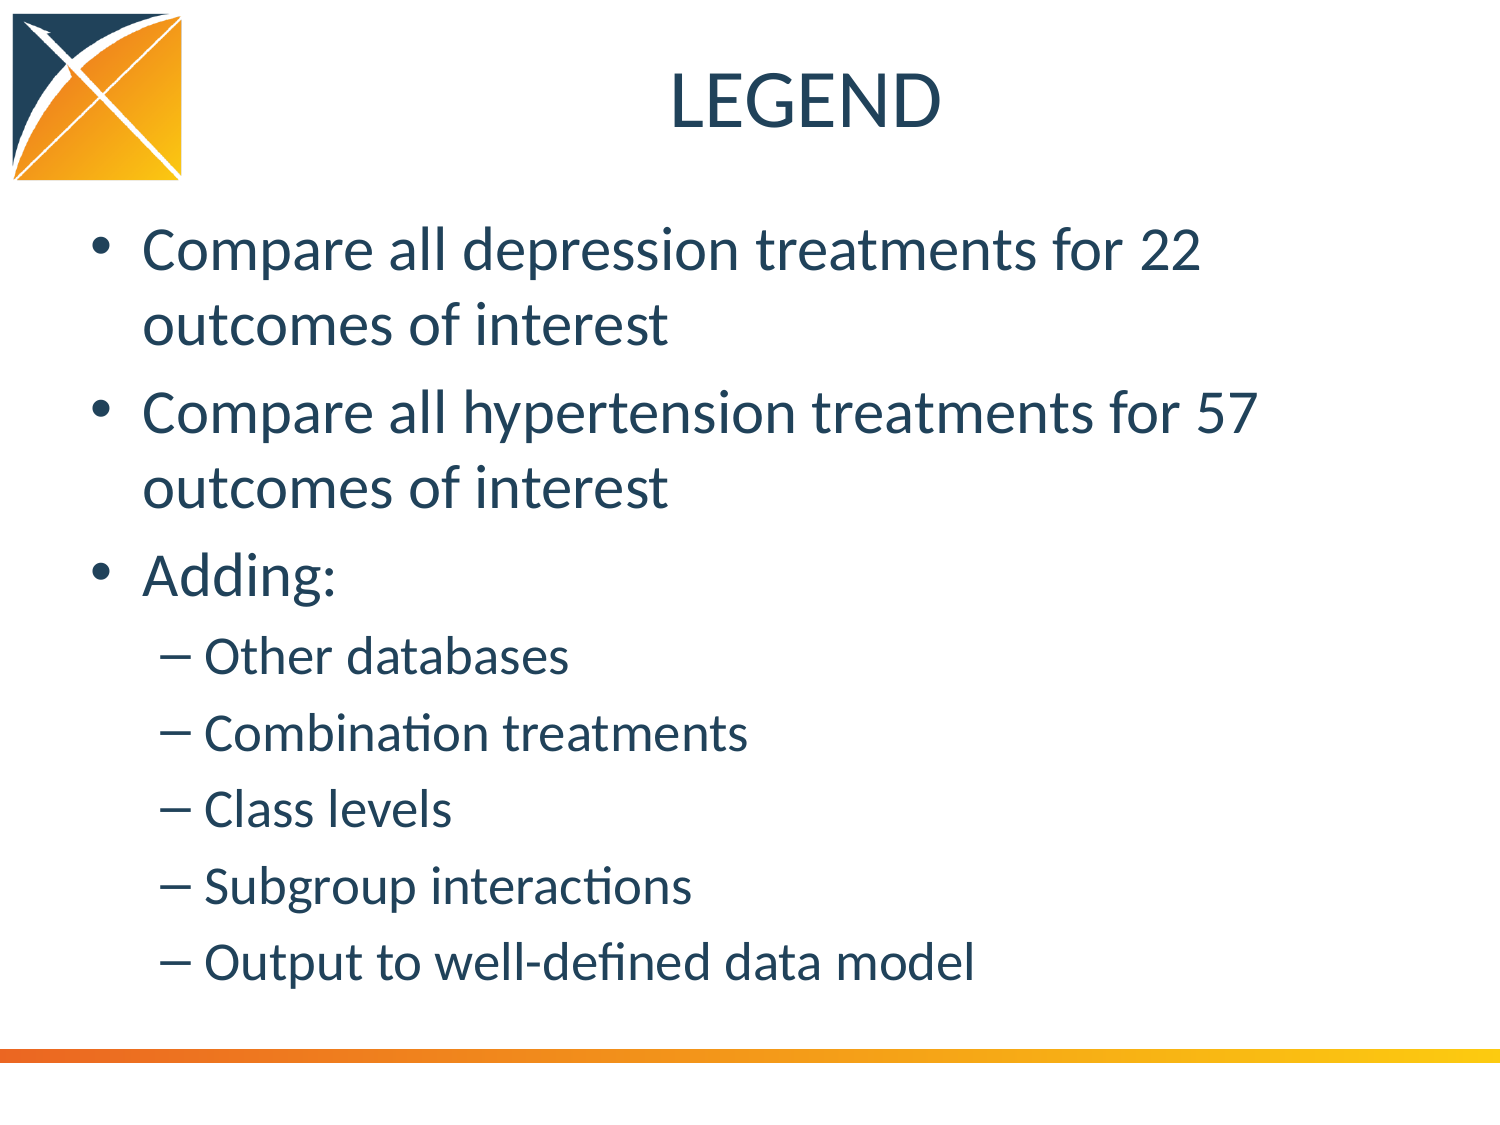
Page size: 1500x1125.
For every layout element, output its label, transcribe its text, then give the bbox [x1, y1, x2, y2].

list Compare all depression treatments for 22 outcomes of interest Compare all hypertension treatments for 57 outcomes of interest Adding: Other databases Combination treatments Class levels Subgroup interactions Output to well-defined data model [75, 200, 1425, 1005]
title LEGEND [187, 24, 1425, 163]
picture [0, 0, 206, 200]
